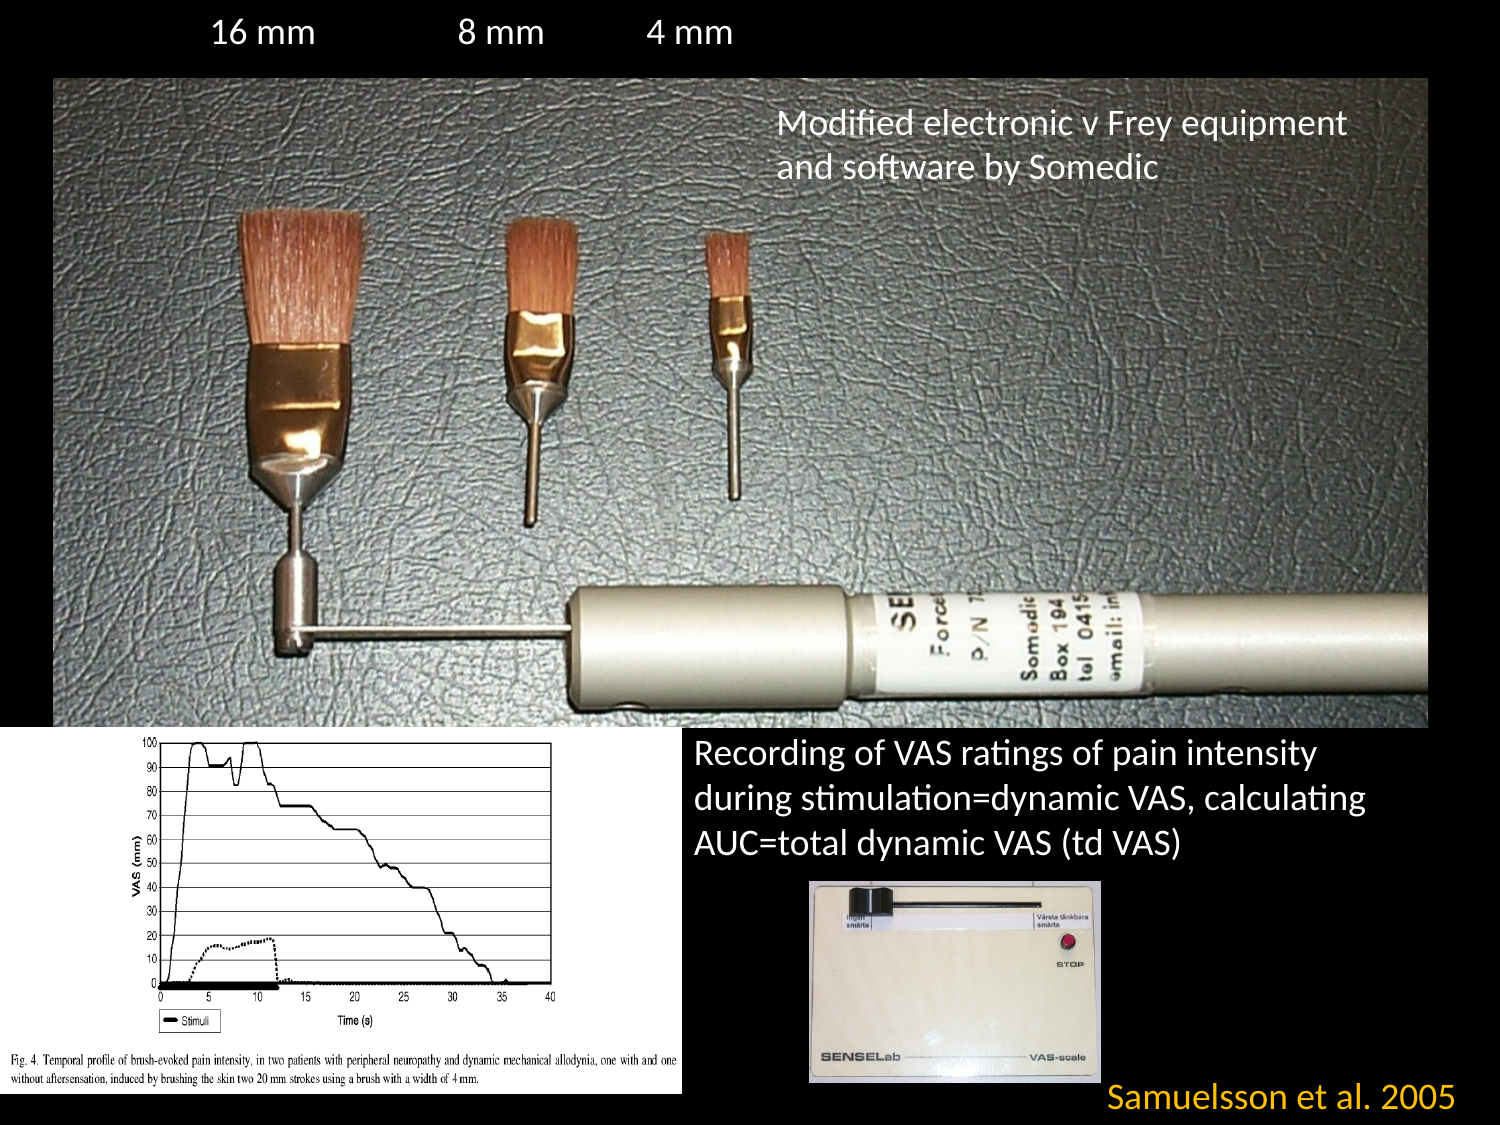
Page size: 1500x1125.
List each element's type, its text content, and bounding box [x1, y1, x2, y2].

text_box Recording of VAS ratings of pain intensity during stimulation=dynamic VAS, calculating AUC=total dynamic VAS (td VAS) [687, 720, 1436, 935]
text_box Samuelsson et al. 2005 [1092, 1064, 1500, 1124]
text_box 4 mm [631, 0, 782, 60]
picture [808, 881, 1101, 1083]
picture [0, 77, 1429, 1095]
text_box 16 mm [194, 0, 383, 60]
text_box 8 mm [442, 0, 618, 60]
